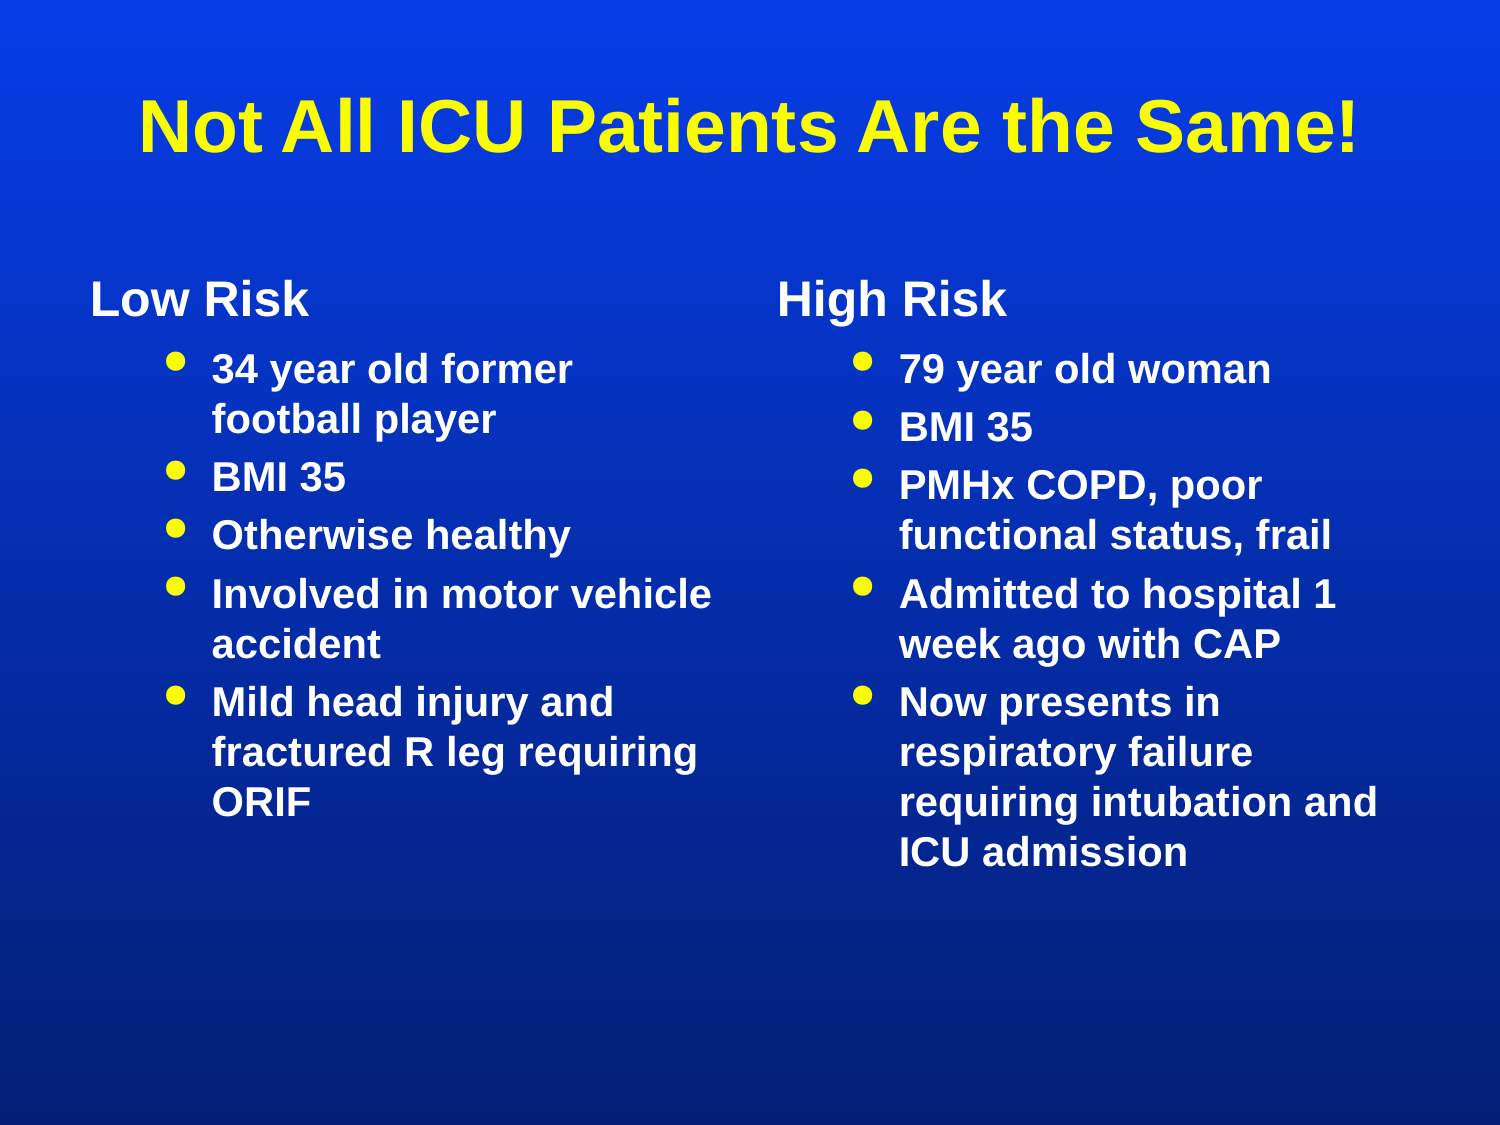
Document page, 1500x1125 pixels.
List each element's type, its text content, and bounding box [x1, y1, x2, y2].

list 79 year old woman BMI 35 PMHx COPD, poor functional status, frail Admitted to hospital 1 week ago with CAP Now presents in respiratory failure requiring intubation and ICU admission [761, 334, 1425, 1057]
list High Risk [761, 229, 1425, 334]
list 34 year old former football player BMI 35 Otherwise healthy Involved in motor vehicle accident Mild head injury and fractured R leg requiring ORIF [75, 334, 738, 983]
title Not All ICU Patients Are the Same! [75, 29, 1425, 217]
list Low Risk [75, 229, 738, 334]
